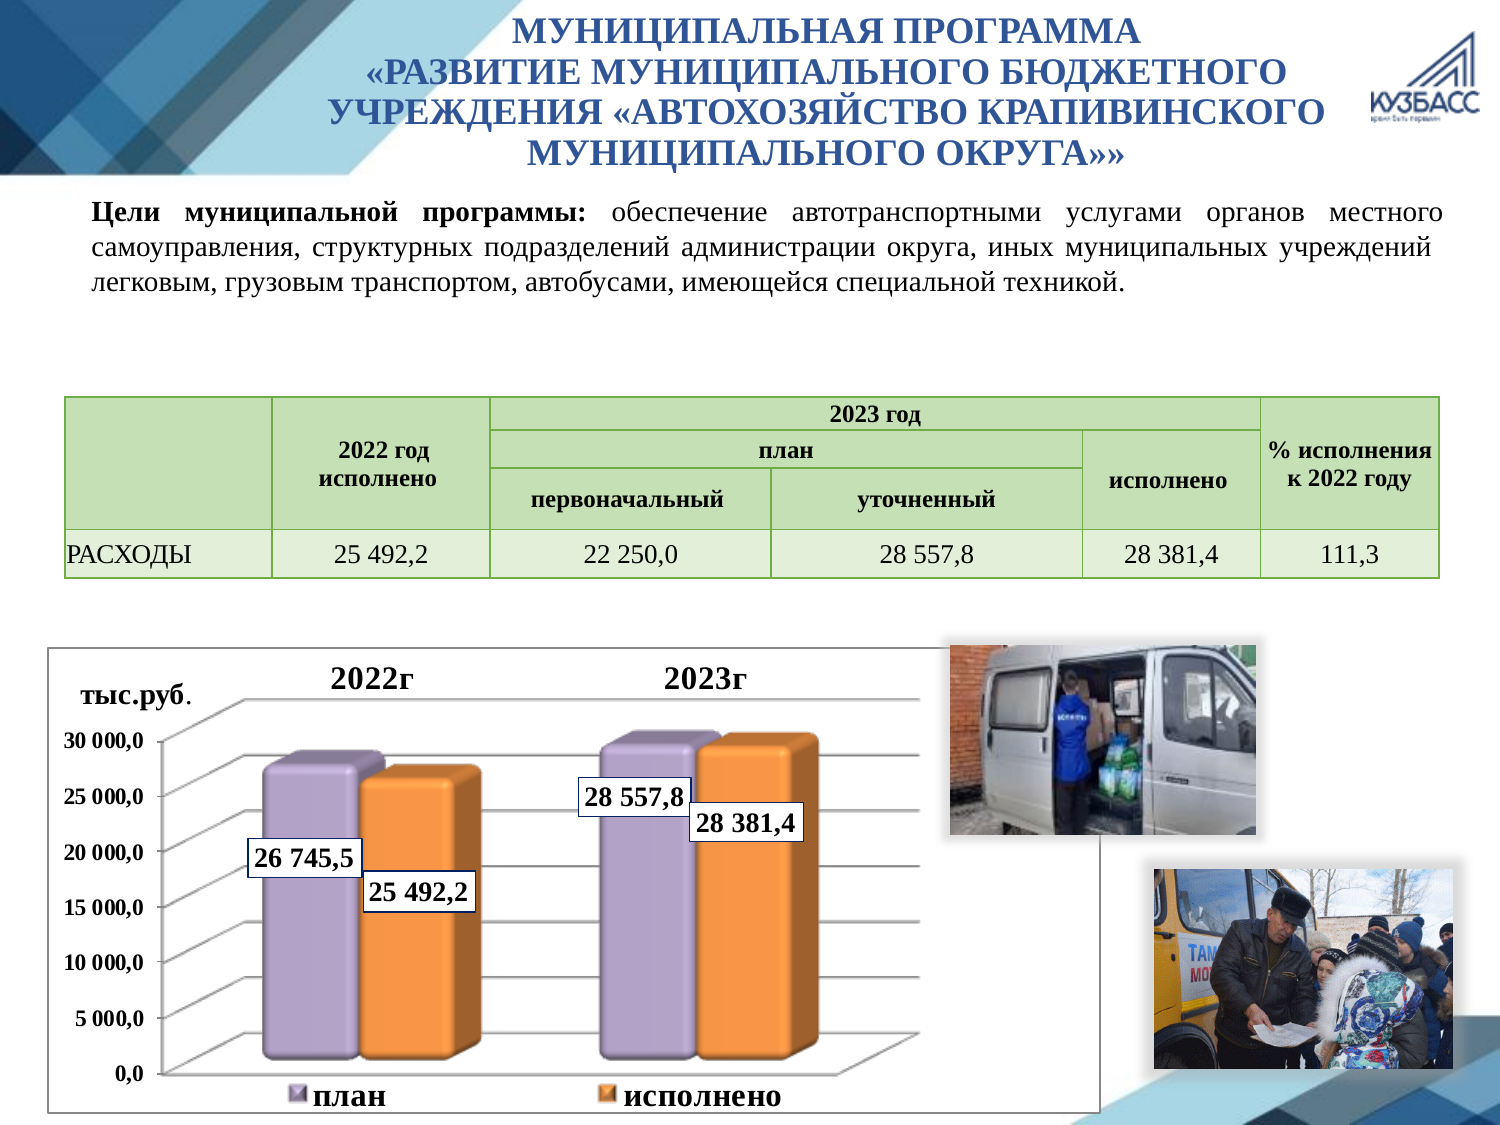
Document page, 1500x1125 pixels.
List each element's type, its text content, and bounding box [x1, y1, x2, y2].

table_cell 5 414,0 [1143, 858, 1464, 1080]
table_header [66, 398, 271, 529]
table_cell уточненный [772, 469, 1082, 529]
table_header % исполнения к 2022 году [1261, 398, 1438, 529]
table_cell исполнено [1083, 431, 1260, 529]
table_cell первоначальный [491, 469, 770, 529]
text_box Цели муниципальной программы: обеспечение автотранспортными услугами органов местного самоуправления, структурных подразделений администрации округа, иных муниципальных учреждений легковым, грузовым транспортом, автобусами, имеющейся специальной техникой. [76, 184, 1459, 305]
table_cell 111,3 [1261, 530, 1438, 577]
table_header 2023 год [491, 398, 1260, 429]
table_header 2022 год исполнено [273, 398, 489, 529]
title МУНИЦИПАЛЬНАЯ ПРОГРАММА «РАЗВИТИЕ МУНИЦИПАЛЬНОГО БЮДЖЕТНОГО УЧРЕЖДЕНИЯ «АВТОХОЗЯЙСТВО КРАПИВИНСКОГО МУНИЦИПАЛЬНОГО ОКРУГА»» [230, 0, 1424, 184]
table_cell 28 557,8 [772, 530, 1082, 577]
table_cell РАСХОДЫ [66, 530, 271, 577]
picture [0, 0, 1500, 1125]
table_cell 28 381,4 [1083, 530, 1260, 577]
table_cell 22 250,0 [491, 530, 770, 577]
table_cell 25 492,2 [273, 530, 489, 577]
table_cell план [491, 431, 1082, 467]
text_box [39, 639, 1107, 1120]
